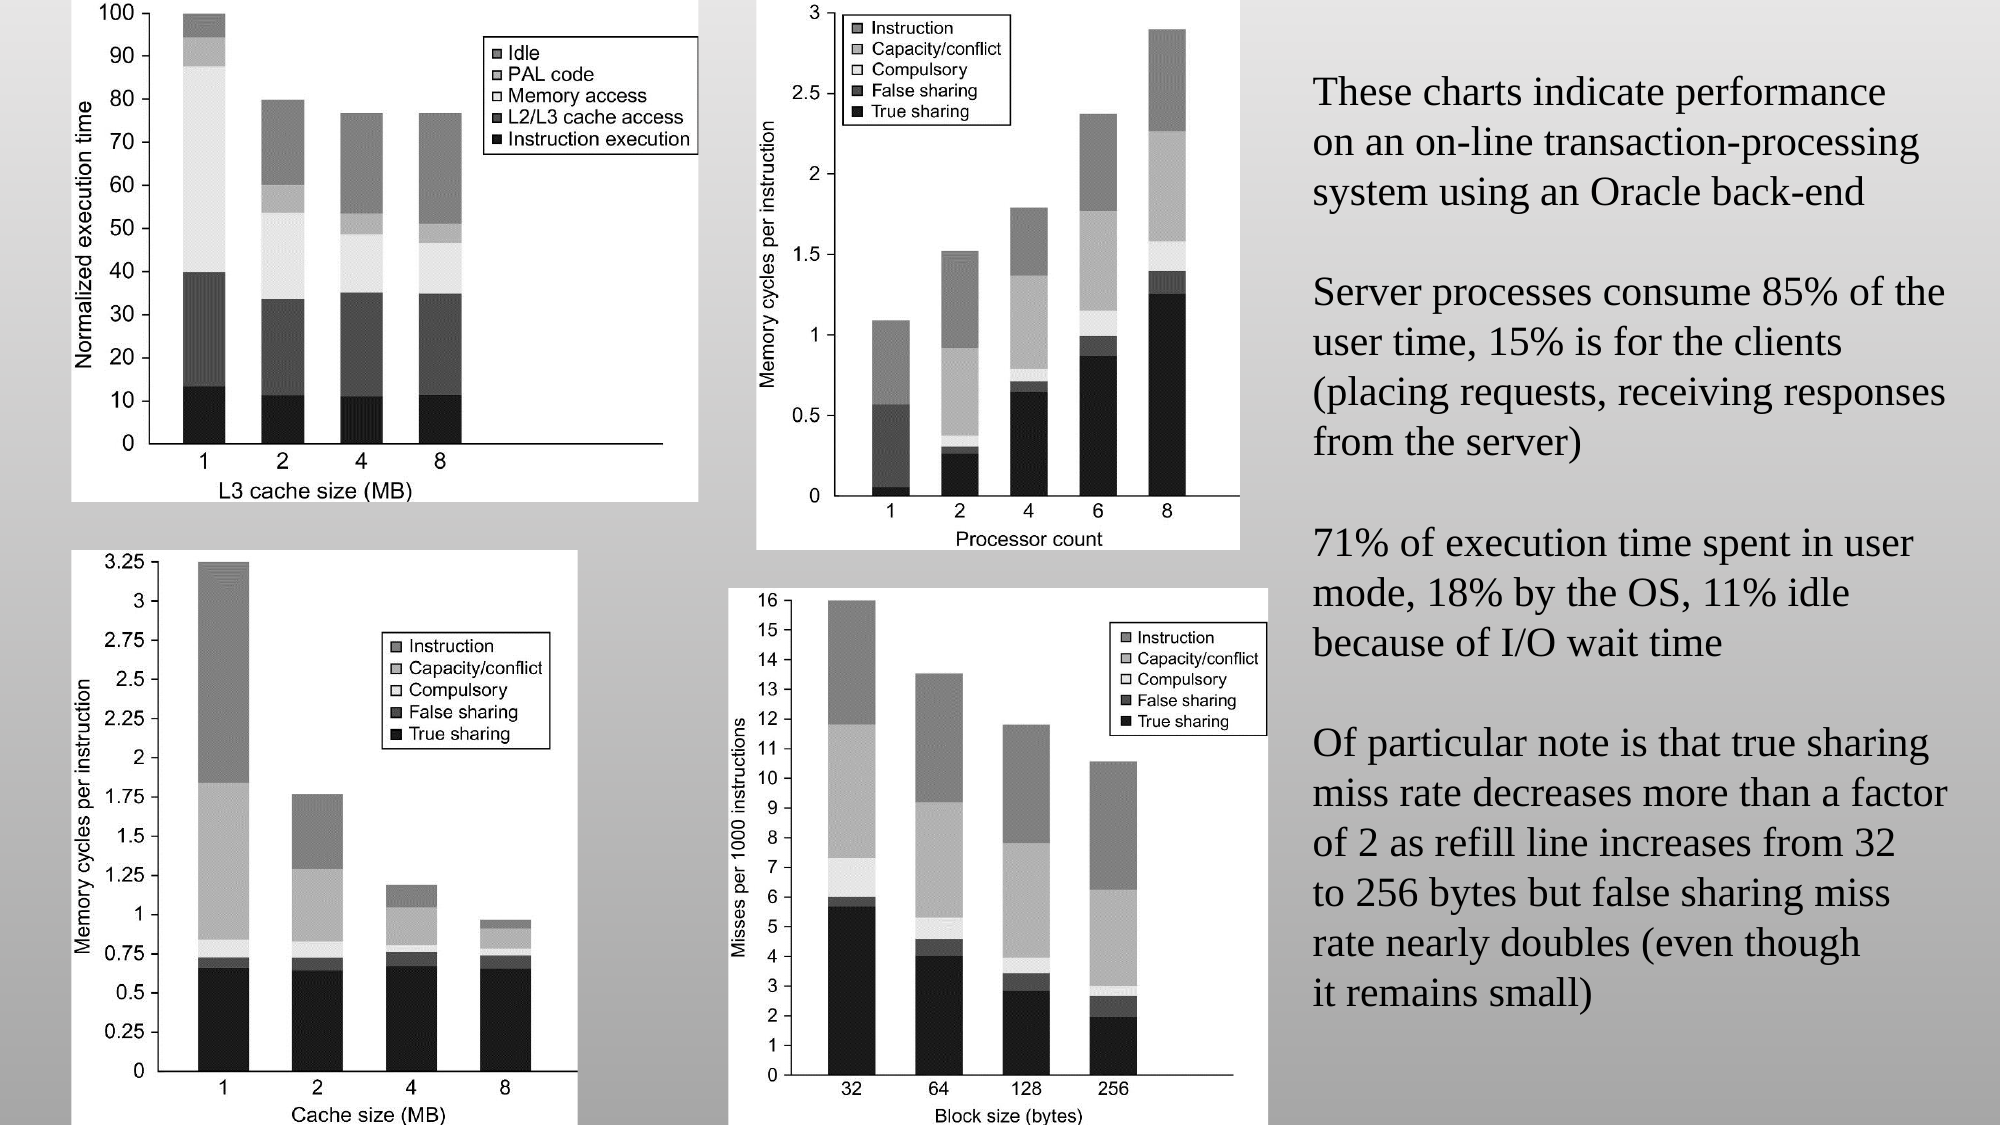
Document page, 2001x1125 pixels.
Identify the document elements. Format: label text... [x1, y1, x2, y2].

picture [71, 550, 578, 1125]
picture [756, 0, 1240, 550]
text_box These charts indicate performance on an on-line transaction-processing system using an Oracle back-end Server processes consume 85% of the user time, 15% is for the clients (placing requests, receiving responses from the server) 71% of execution time spent in user mode, 18% by the OS, 11% idle because of I/O wait time Of particular note is that true sharing miss rate decreases more than a factor of 2 as refill line increases from 32 to 256 bytes but false sharing miss rate nearly doubles (even though it remains small) [1297, 56, 1975, 1022]
picture [71, 0, 699, 502]
picture [728, 588, 1269, 1125]
